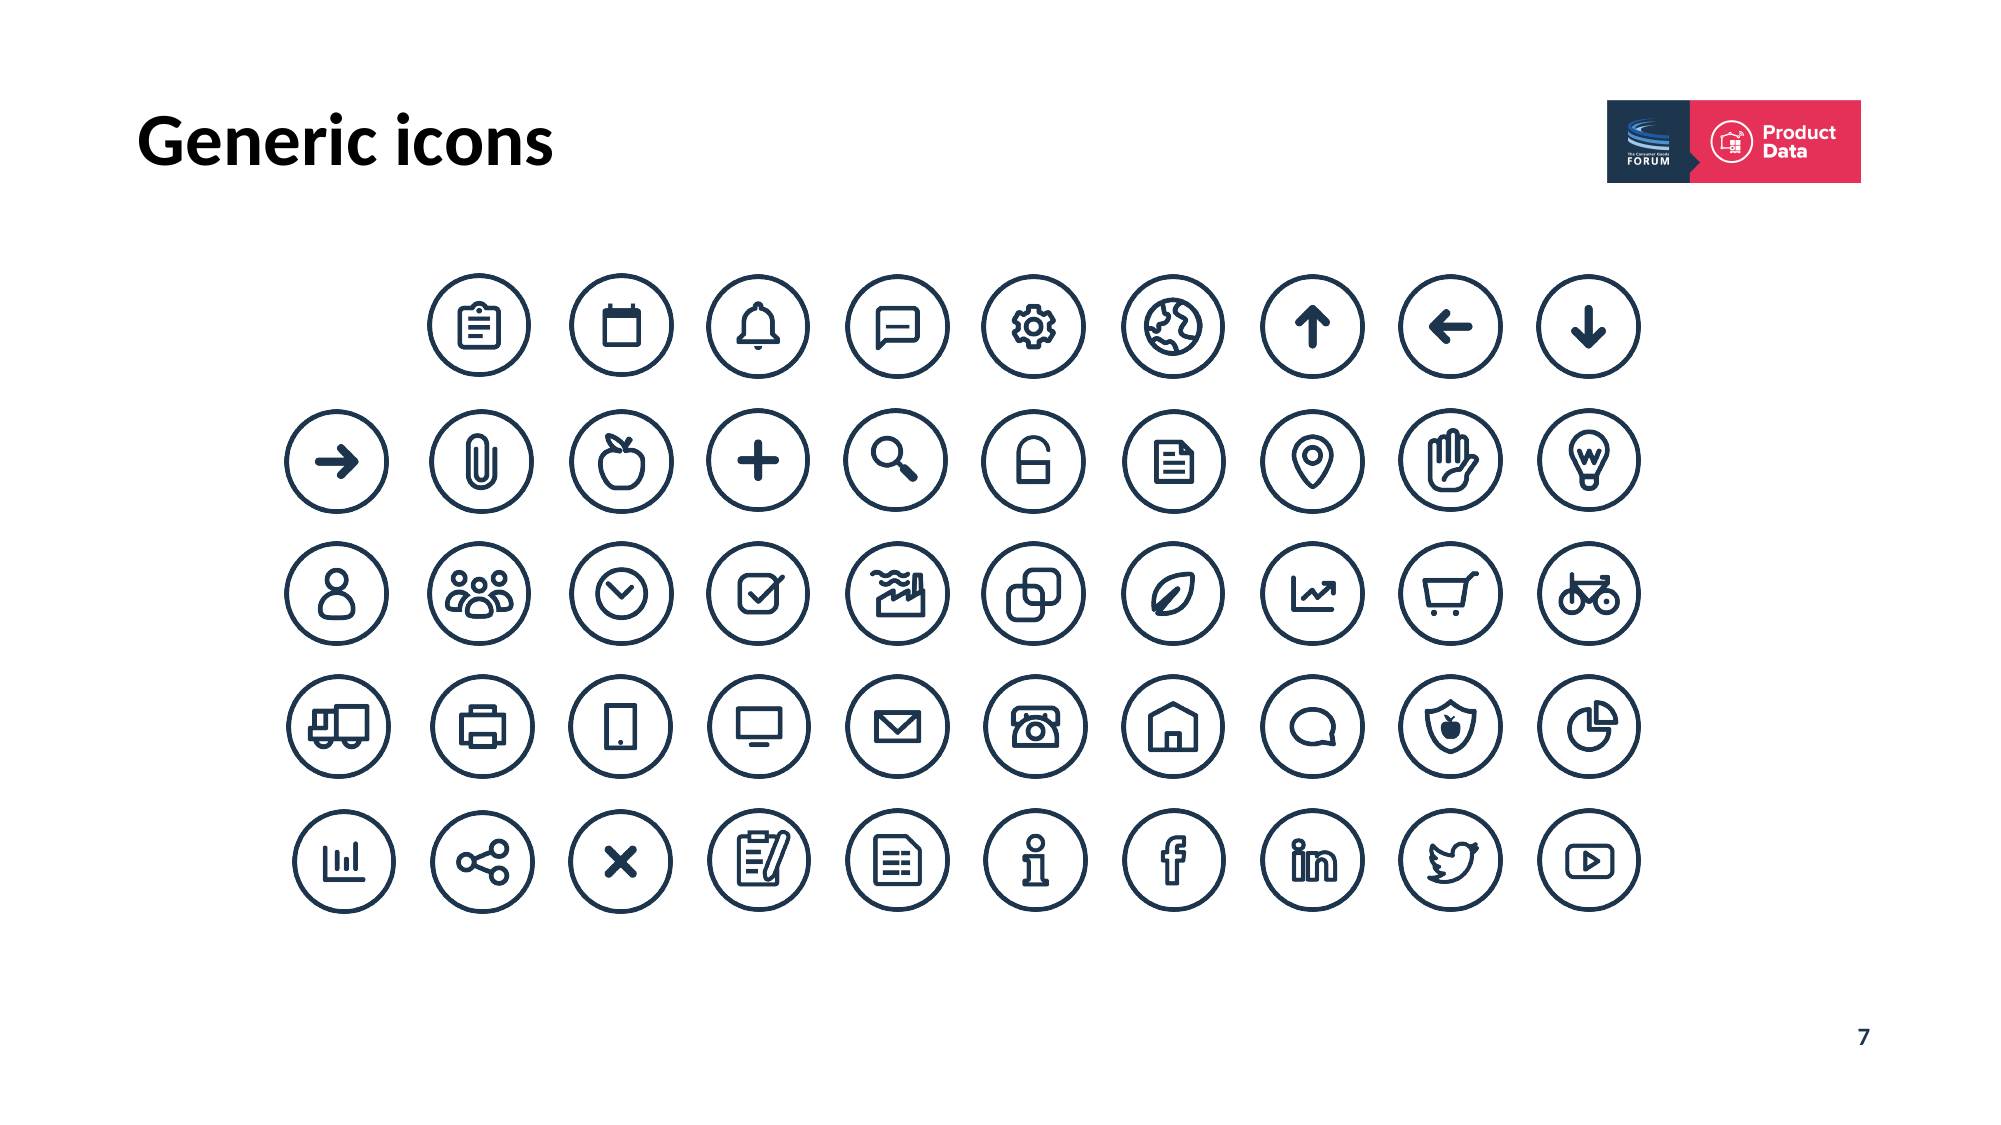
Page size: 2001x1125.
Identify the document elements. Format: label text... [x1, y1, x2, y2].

picture [568, 674, 673, 779]
picture [292, 809, 396, 914]
picture [430, 674, 535, 779]
picture [1398, 808, 1503, 913]
picture [430, 810, 535, 914]
picture [1260, 808, 1365, 913]
picture [286, 674, 391, 779]
picture [983, 674, 1088, 779]
picture [1398, 541, 1503, 646]
picture [1260, 541, 1365, 646]
picture [706, 408, 810, 513]
picture [1536, 274, 1641, 379]
picture [845, 541, 950, 646]
picture [1122, 409, 1226, 514]
text_box Generic icons [123, 93, 1310, 190]
picture [845, 674, 950, 779]
picture [1121, 274, 1225, 379]
picture [284, 409, 389, 514]
picture [429, 409, 534, 514]
picture [1537, 408, 1641, 513]
picture [569, 273, 674, 378]
picture [1398, 274, 1503, 379]
picture [284, 541, 389, 646]
picture [568, 809, 673, 914]
picture [845, 808, 950, 913]
picture [983, 808, 1088, 913]
picture [1398, 674, 1503, 779]
picture [707, 674, 811, 779]
picture [706, 274, 810, 379]
picture [981, 541, 1086, 646]
picture [1122, 808, 1226, 913]
picture [981, 409, 1086, 514]
picture [569, 541, 674, 646]
picture [1398, 408, 1503, 513]
picture [427, 541, 531, 646]
picture [1537, 808, 1641, 913]
picture [1537, 541, 1641, 646]
picture [707, 808, 811, 913]
picture [981, 274, 1086, 379]
picture [1121, 674, 1225, 779]
picture [427, 273, 531, 377]
picture [843, 408, 948, 513]
picture [1607, 100, 1861, 183]
picture [1537, 674, 1641, 779]
picture [845, 274, 950, 379]
picture [1260, 274, 1365, 379]
picture [706, 541, 810, 646]
picture [569, 409, 674, 514]
picture [1121, 541, 1225, 646]
picture [1260, 674, 1365, 779]
picture [1260, 409, 1365, 514]
